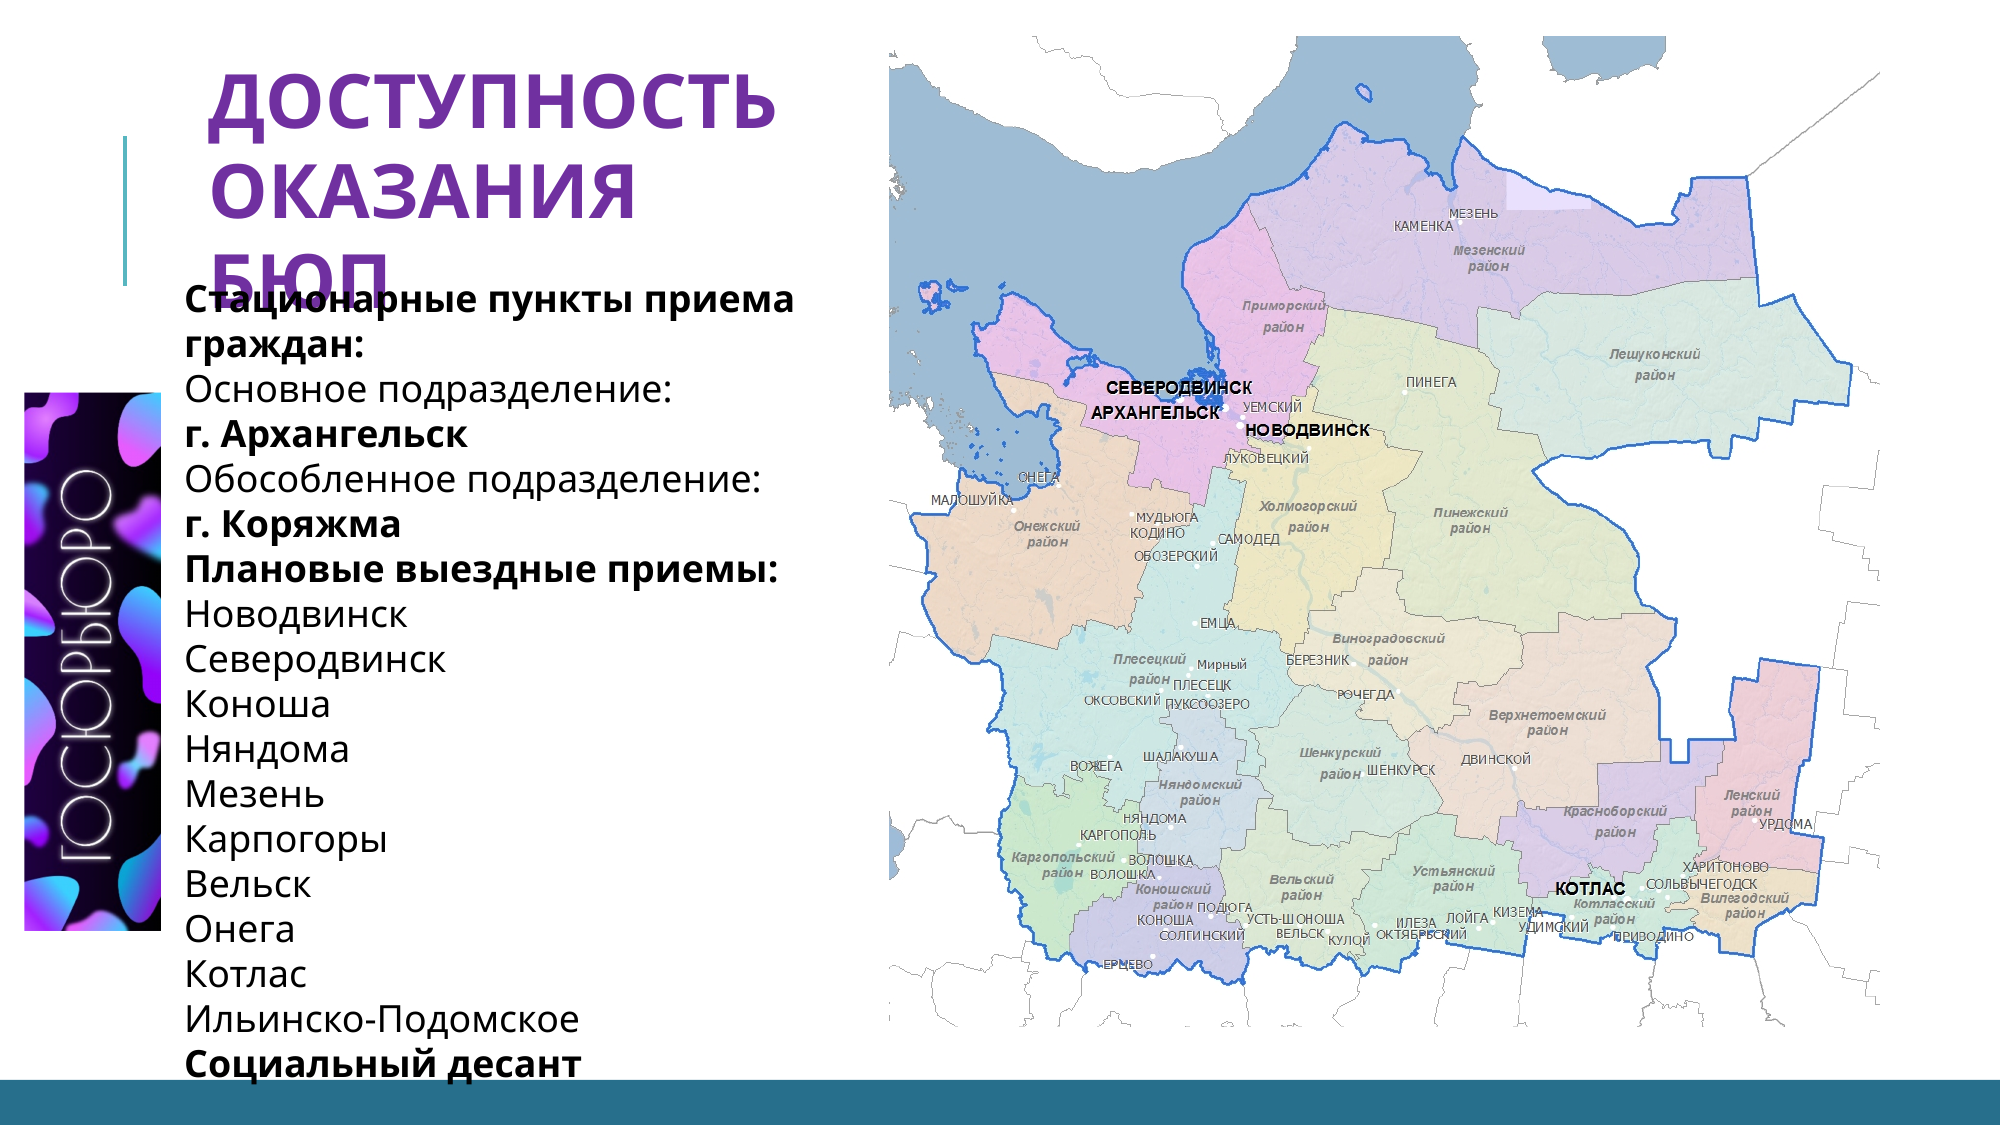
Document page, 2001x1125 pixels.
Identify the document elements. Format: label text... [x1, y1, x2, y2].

picture [0, 393, 362, 930]
text_box Стационарные пункты приема граждан: Основное подразделение: г. Архангельск Обособленное подразделение: г. Коряжма Плановые выездные приемы: Новодвинск Северодвинск Коноша Няндома Мезень Карпогоры Вельск Онега Котлас Ильинско-Подомское Социальный десант [169, 267, 880, 1093]
picture [888, 36, 1880, 1027]
text_box ДОСТУПНОСТЬ ОКАЗАНИЯ БЮП [193, 46, 808, 267]
